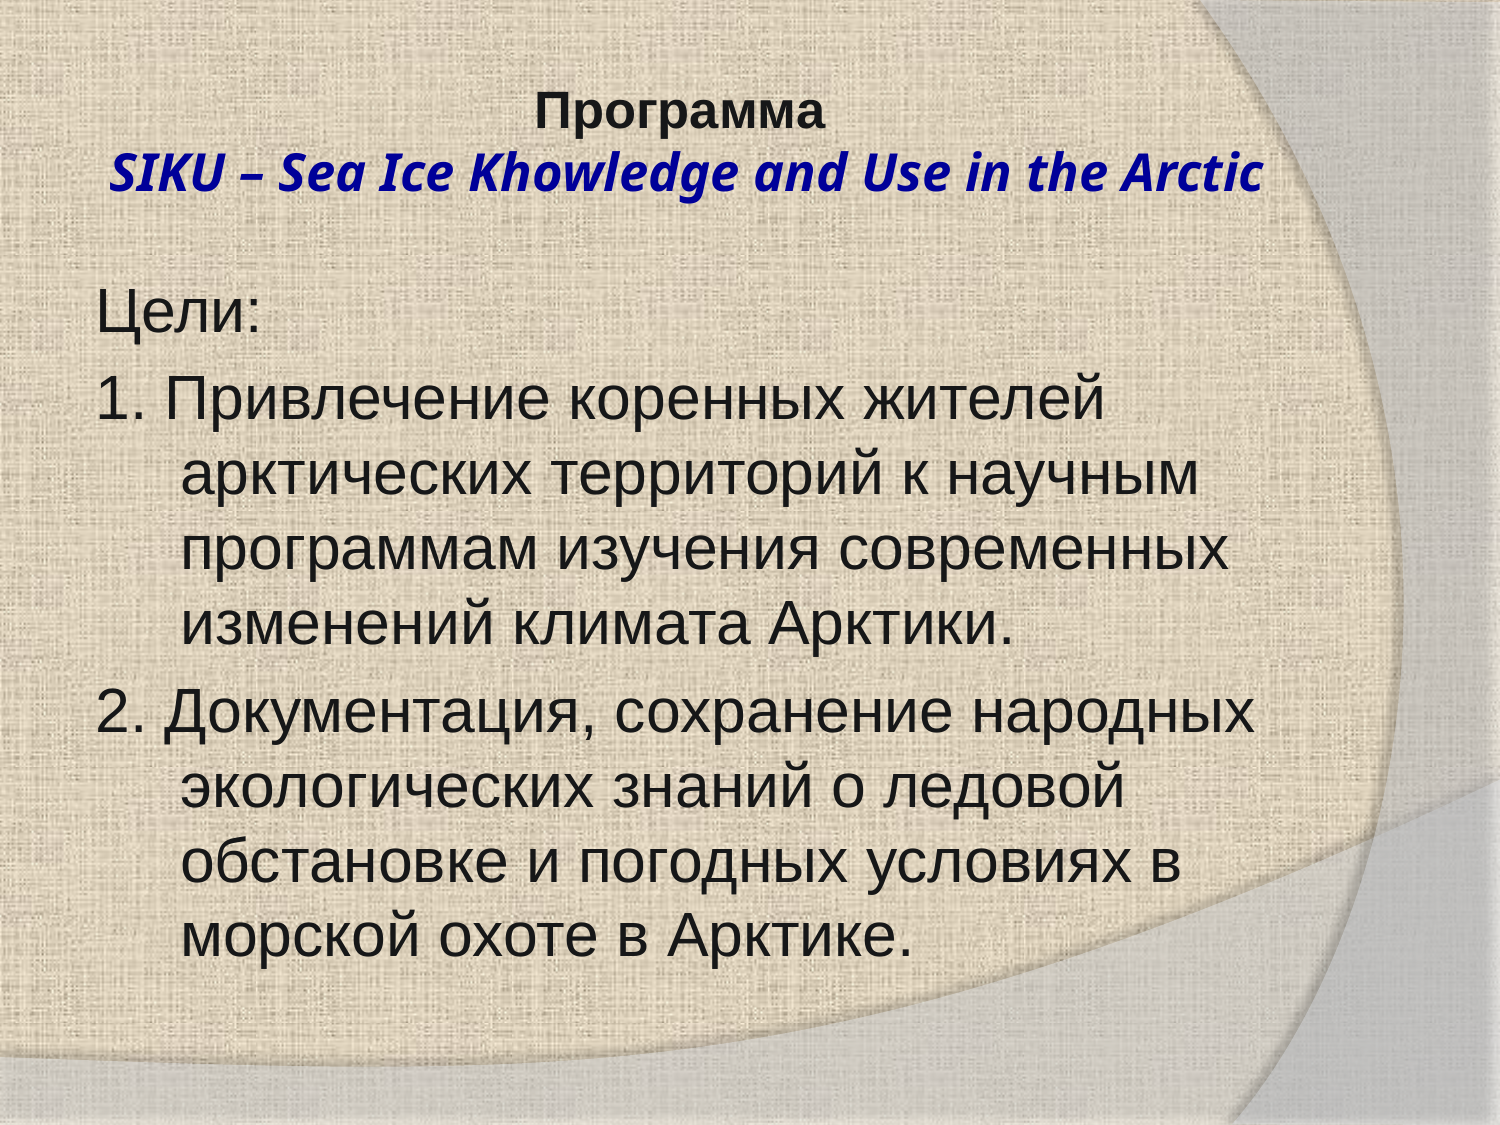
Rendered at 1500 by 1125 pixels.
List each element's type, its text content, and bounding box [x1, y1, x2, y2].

title Программа SIKU – Sea Ice Khowledge and Use in the Arctic [75, 45, 1300, 233]
list Цели: 1. Привлечение коренных жителей арктических территорий к научным программам изучения современных изменений климата Арктики. 2. Документация, сохранение народных экологических знаний о ледовой обстановке и погодных условиях в морской охоте в Арктике. [75, 262, 1300, 1005]
picture [0, 0, 1403, 1066]
